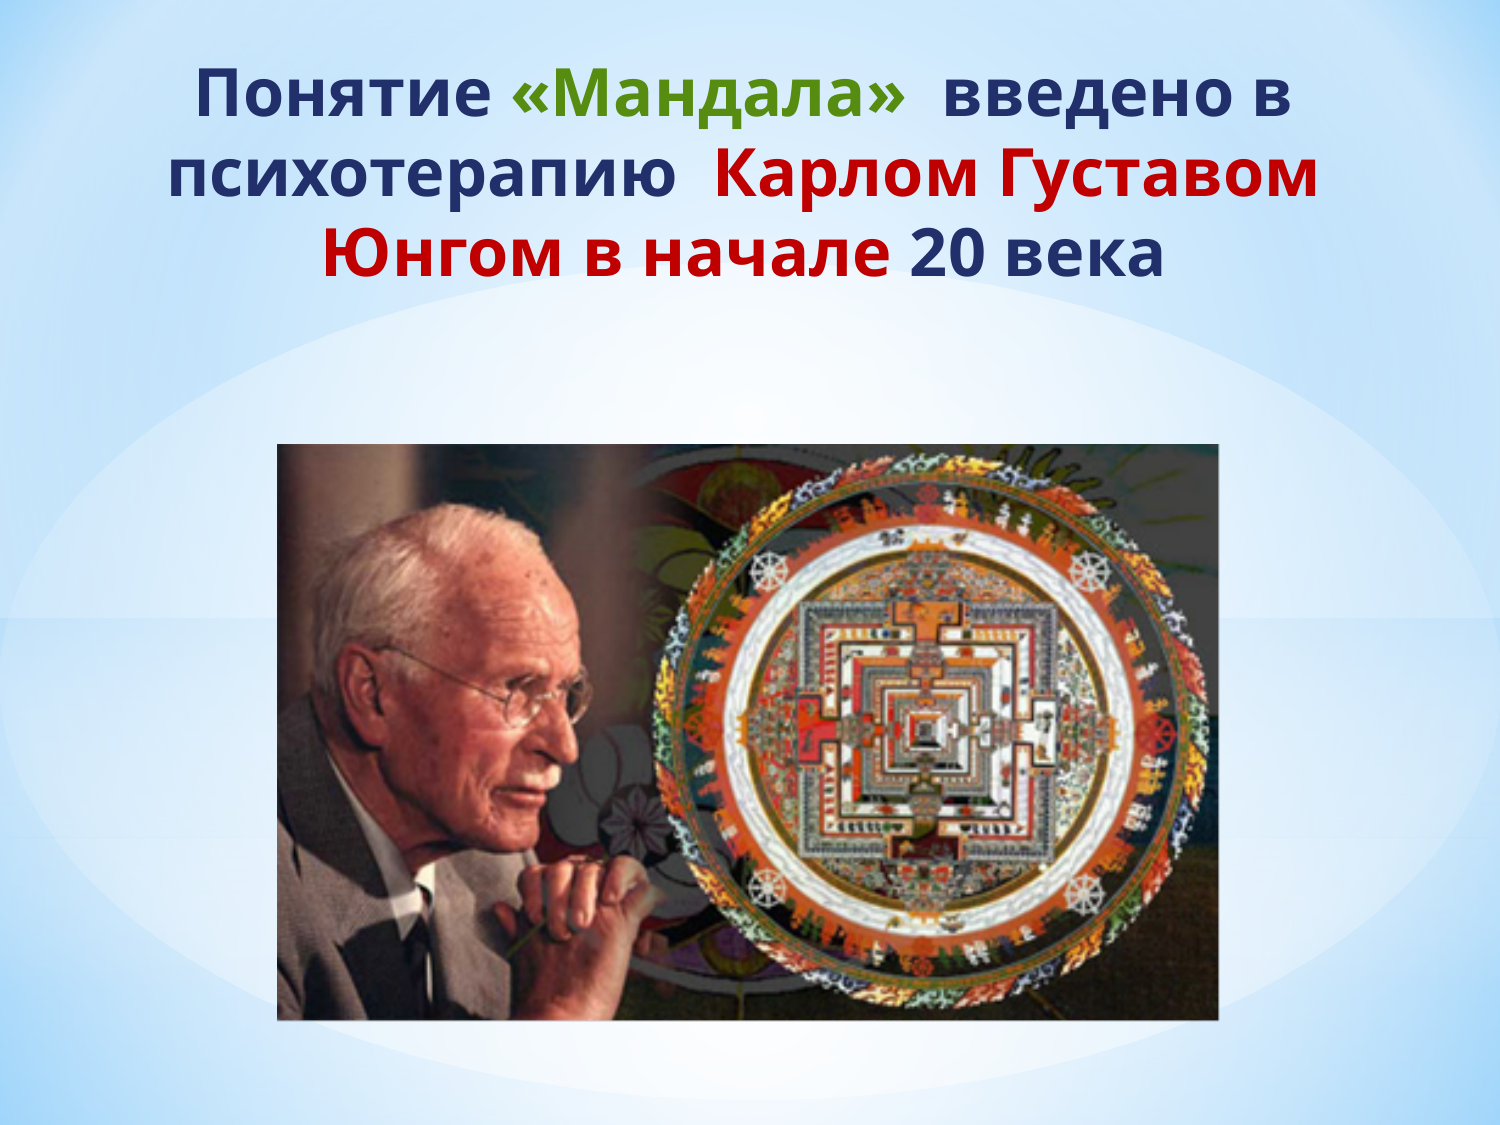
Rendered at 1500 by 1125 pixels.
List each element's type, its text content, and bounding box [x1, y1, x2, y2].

picture [277, 444, 1222, 1024]
title Понятие «Мандала» введено в психотерапию Карлом Густавом Юнгом в начале 20 века [123, 42, 1364, 350]
